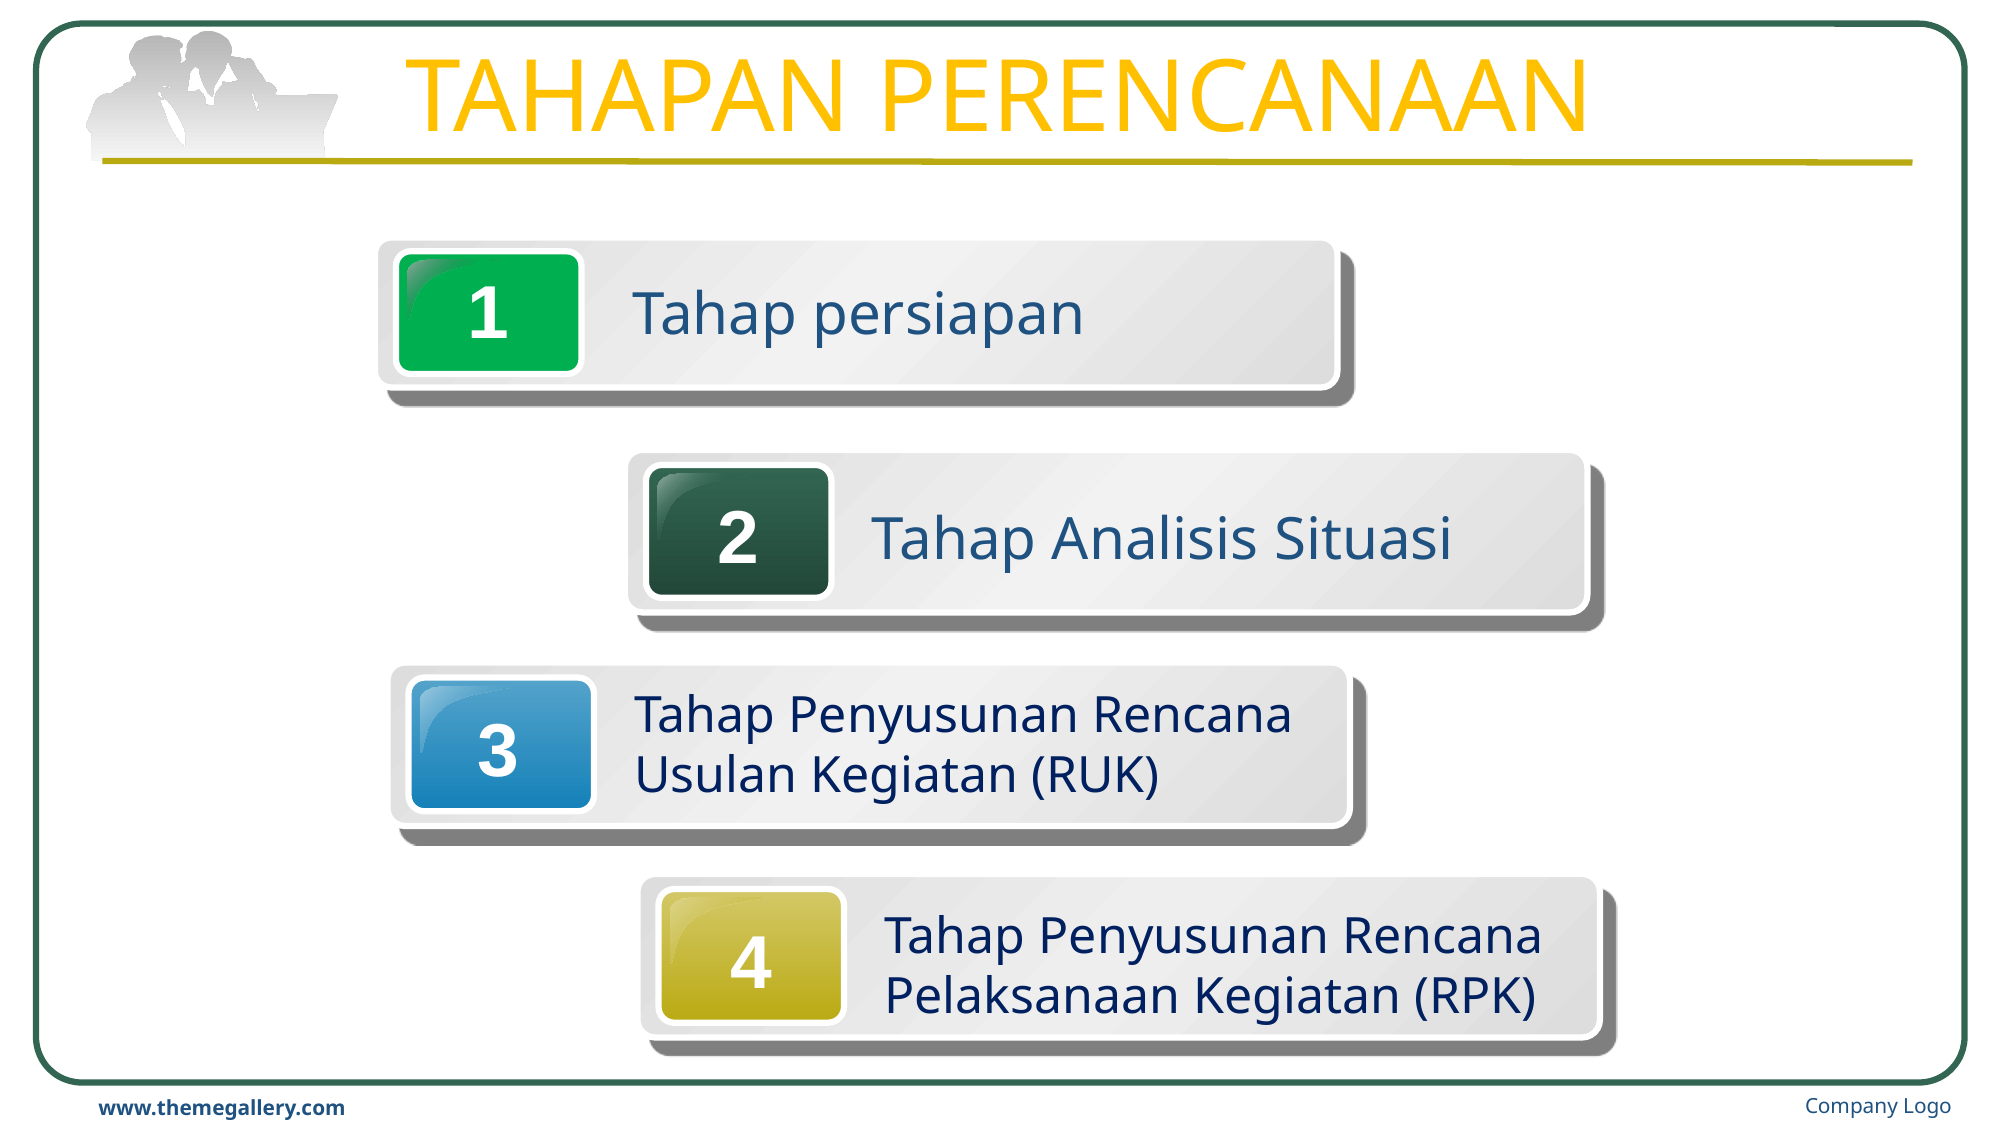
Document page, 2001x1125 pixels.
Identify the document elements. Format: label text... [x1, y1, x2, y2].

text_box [374, 237, 1338, 426]
title TAHAPAN PERENCANAAN [99, 44, 1901, 138]
footer Company Logo [1333, 1084, 1967, 1125]
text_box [624, 449, 1588, 651]
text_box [387, 662, 1351, 873]
slide_number www.themegallery.com [83, 1087, 634, 1125]
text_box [637, 873, 1601, 1094]
